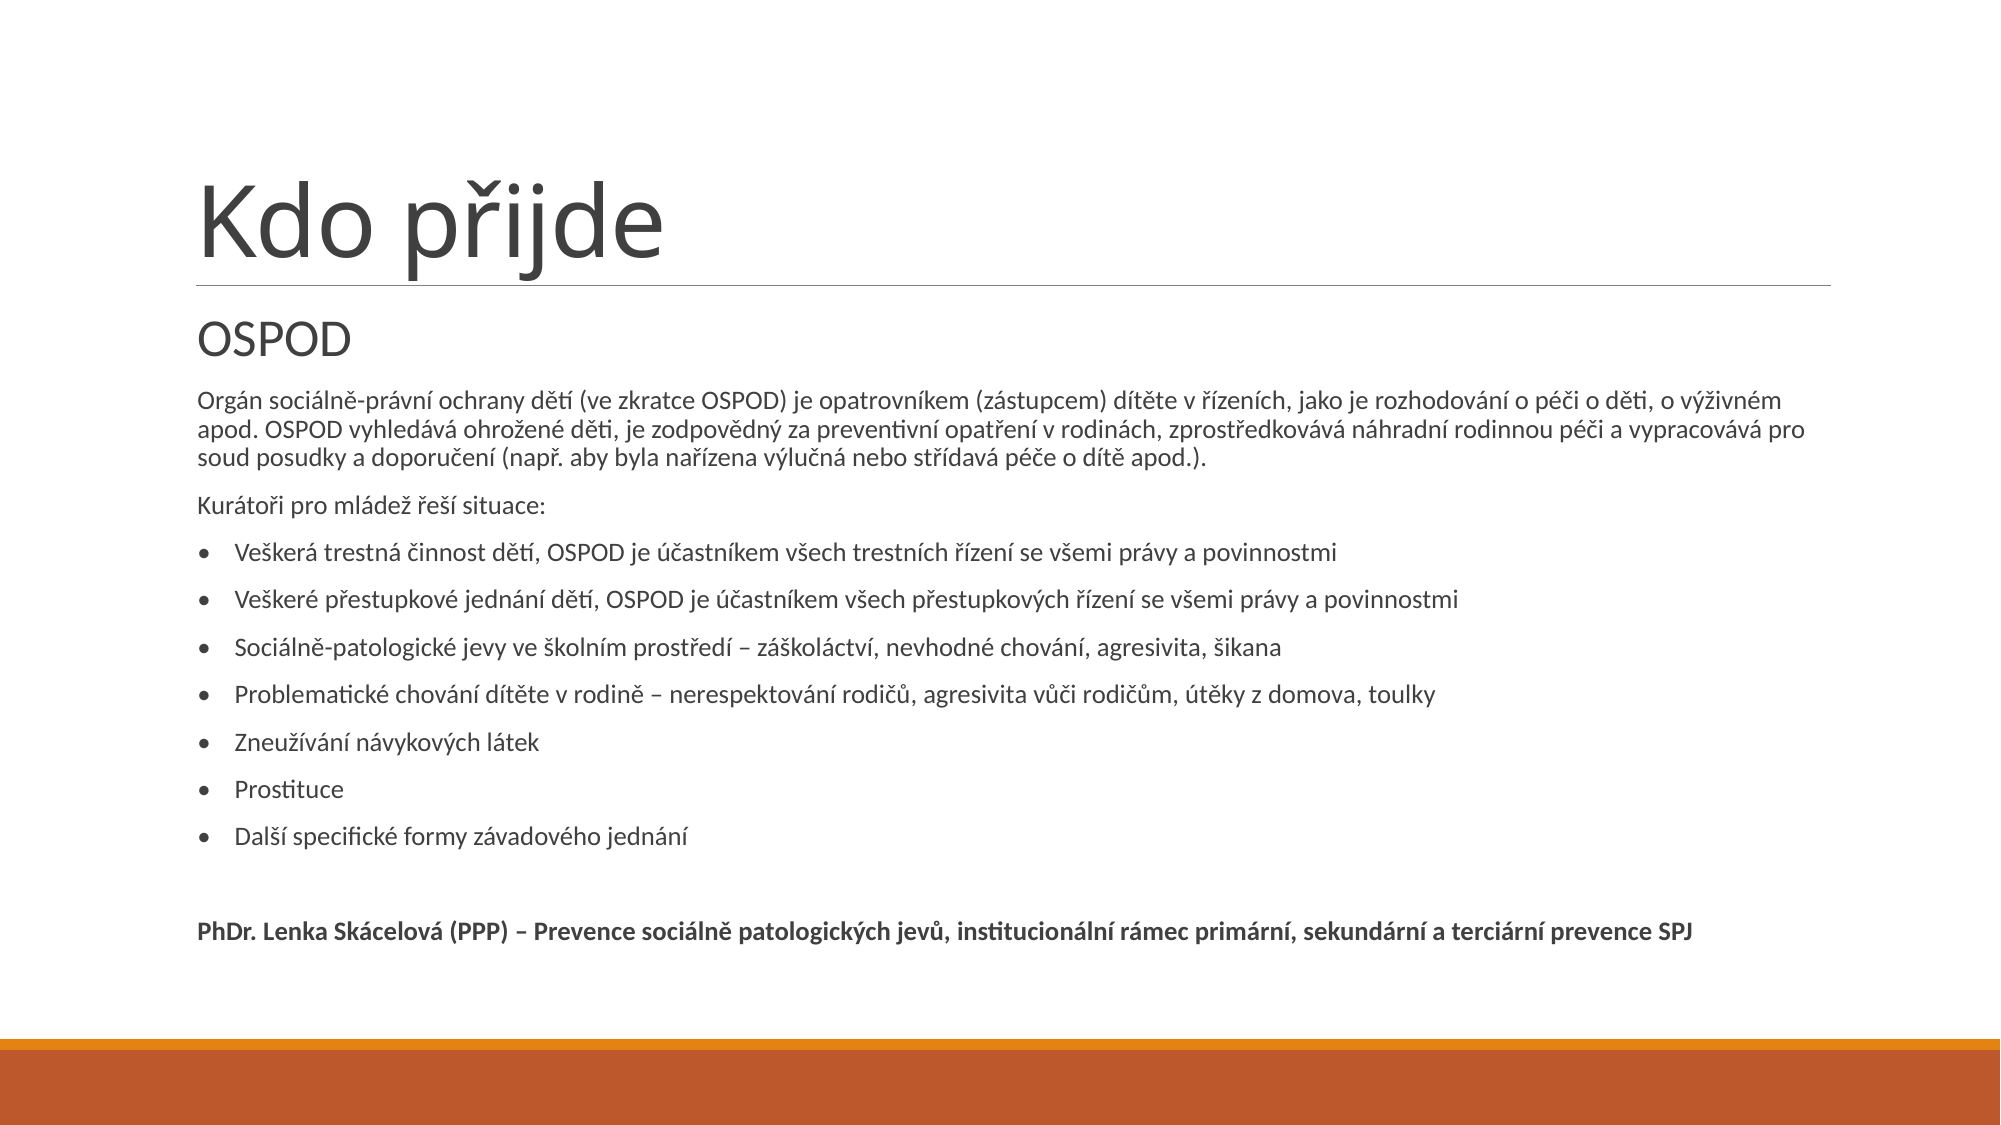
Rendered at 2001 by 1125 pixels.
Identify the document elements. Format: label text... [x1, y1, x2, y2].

title Kdo přijde [180, 47, 1830, 285]
list OSPOD Orgán sociálně-právní ochrany dětí (ve zkratce OSPOD) je opatrovníkem (zástupcem) dítěte v řízeních, jako je rozhodování o péči o děti, o výživném apod. OSPOD vyhledává ohrožené děti, je zodpovědný za preventivní opatření v rodinách, zprostředkovává náhradní rodinnou péči a vypracovává pro soud posudky a doporučení (např. aby byla nařízena výlučná nebo střídavá péče o dítě apod.). Kurátoři pro mládež řeší situace: • Veškerá trestná činnost dětí, OSPOD je účastníkem všech trestních řízení se všemi právy a povinnostmi • Veškeré přestupkové jednání dětí, OSPOD je účastníkem všech přestupkových řízení se všemi právy a povinnostmi • Sociálně-patologické jevy ve školním prostředí – záškoláctví, nevhodné chování, agresivita, šikana • Problematické chování dítěte v rodině – nerespektování rodičů, agresivita vůči rodičům, útěky z domova, toulky • Zneužívání návykových látek • Prostituce • Další specifické formy závadového jednání PhDr. Lenka Skácelová (PPP) – Prevence sociálně patologických jevů, institucionální rámec primární, sekundární a terciární prevence SPJ [180, 302, 1830, 963]
